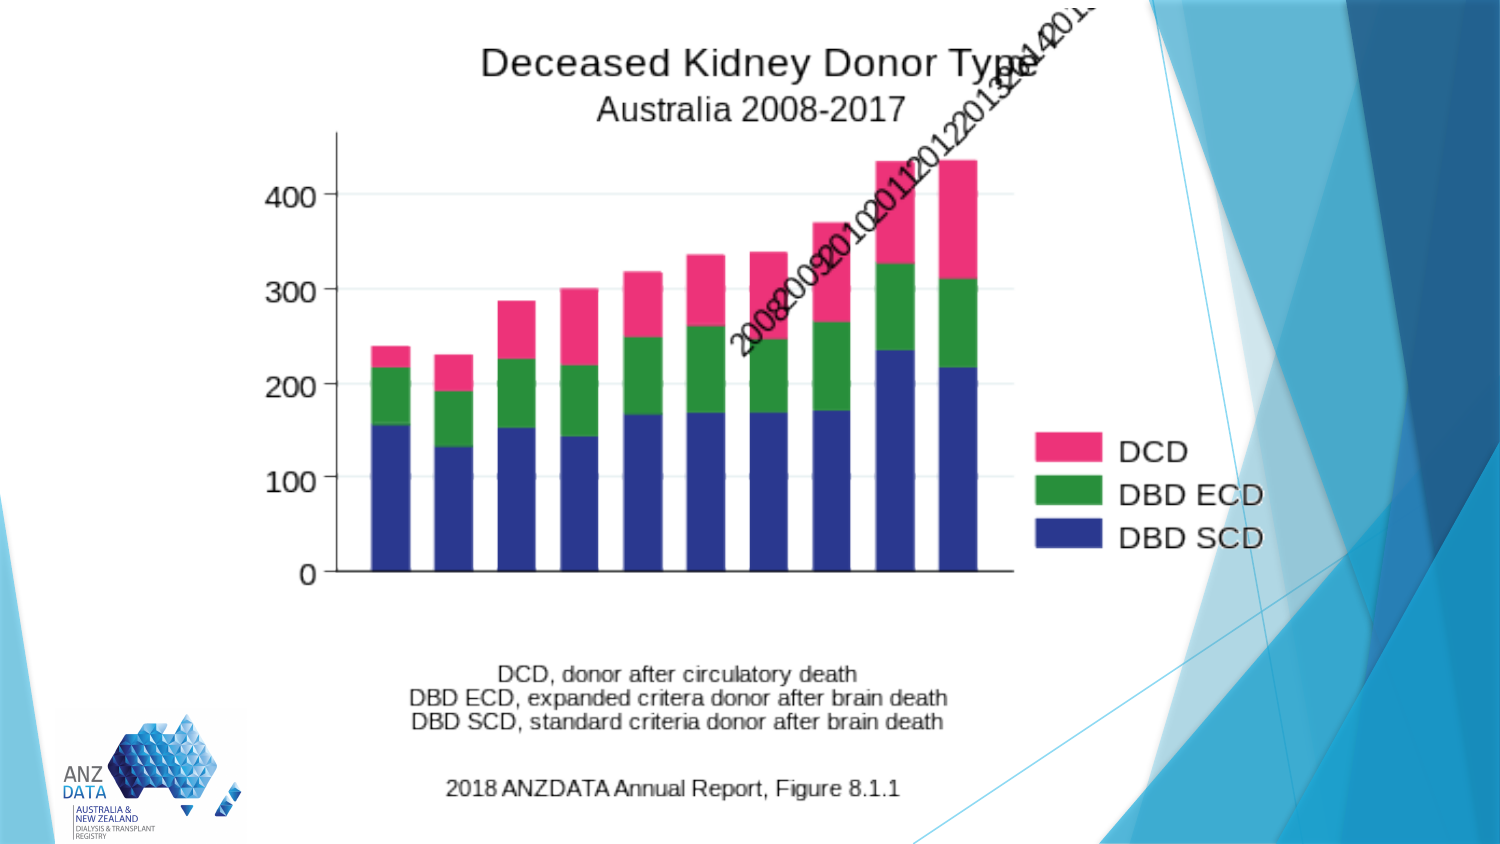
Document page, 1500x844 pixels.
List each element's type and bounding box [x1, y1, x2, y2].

picture [55, 7, 1319, 844]
